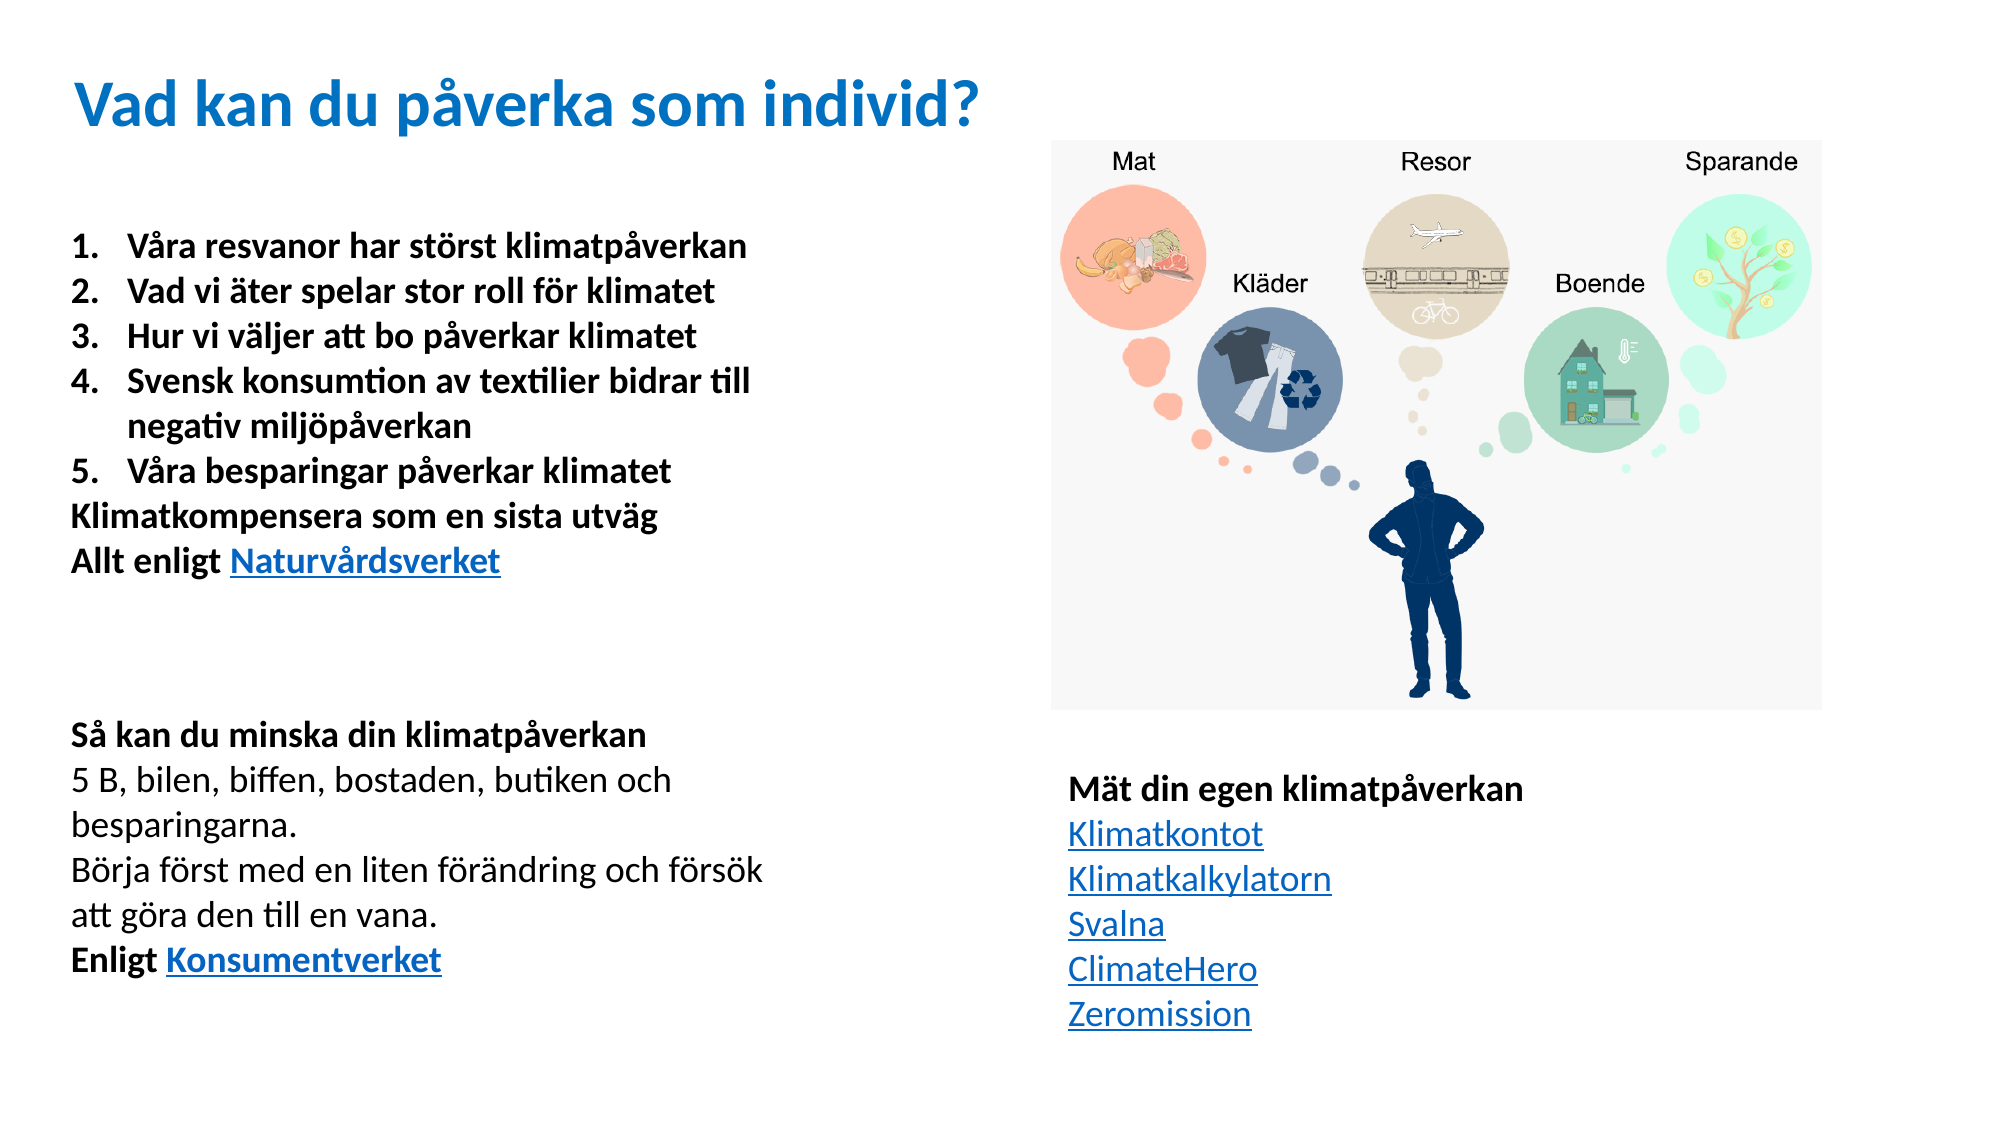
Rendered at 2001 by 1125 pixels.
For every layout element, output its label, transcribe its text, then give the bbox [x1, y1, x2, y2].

text_box Mät din egen klimatpåverkan Klimatkontot Klimatkalkylatorn Svalna ClimateHero Zeromission [1053, 756, 1540, 1041]
text_box Så kan du minska din klimatpåverkan 5 B, bilen, biffen, bostaden, butiken och besparingarna. Börja först med en liten förändring och försök att göra den till en vana. Enligt Konsumentverket [55, 702, 812, 987]
text_box Vad kan du påverka som individ? [59, 52, 998, 147]
picture [1051, 140, 1822, 710]
text_box Våra resvanor har störst klimatpåverkan Vad vi äter spelar stor roll för klimatet Hur vi väljer att bo påverkar klimatet Svensk konsumtion av textilier bidrar till negativ miljöpåverkan Våra besparingar påverkar klimatet Klimatkompensera som en sista utväg Allt enligt Naturvårdsverket [55, 213, 782, 588]
